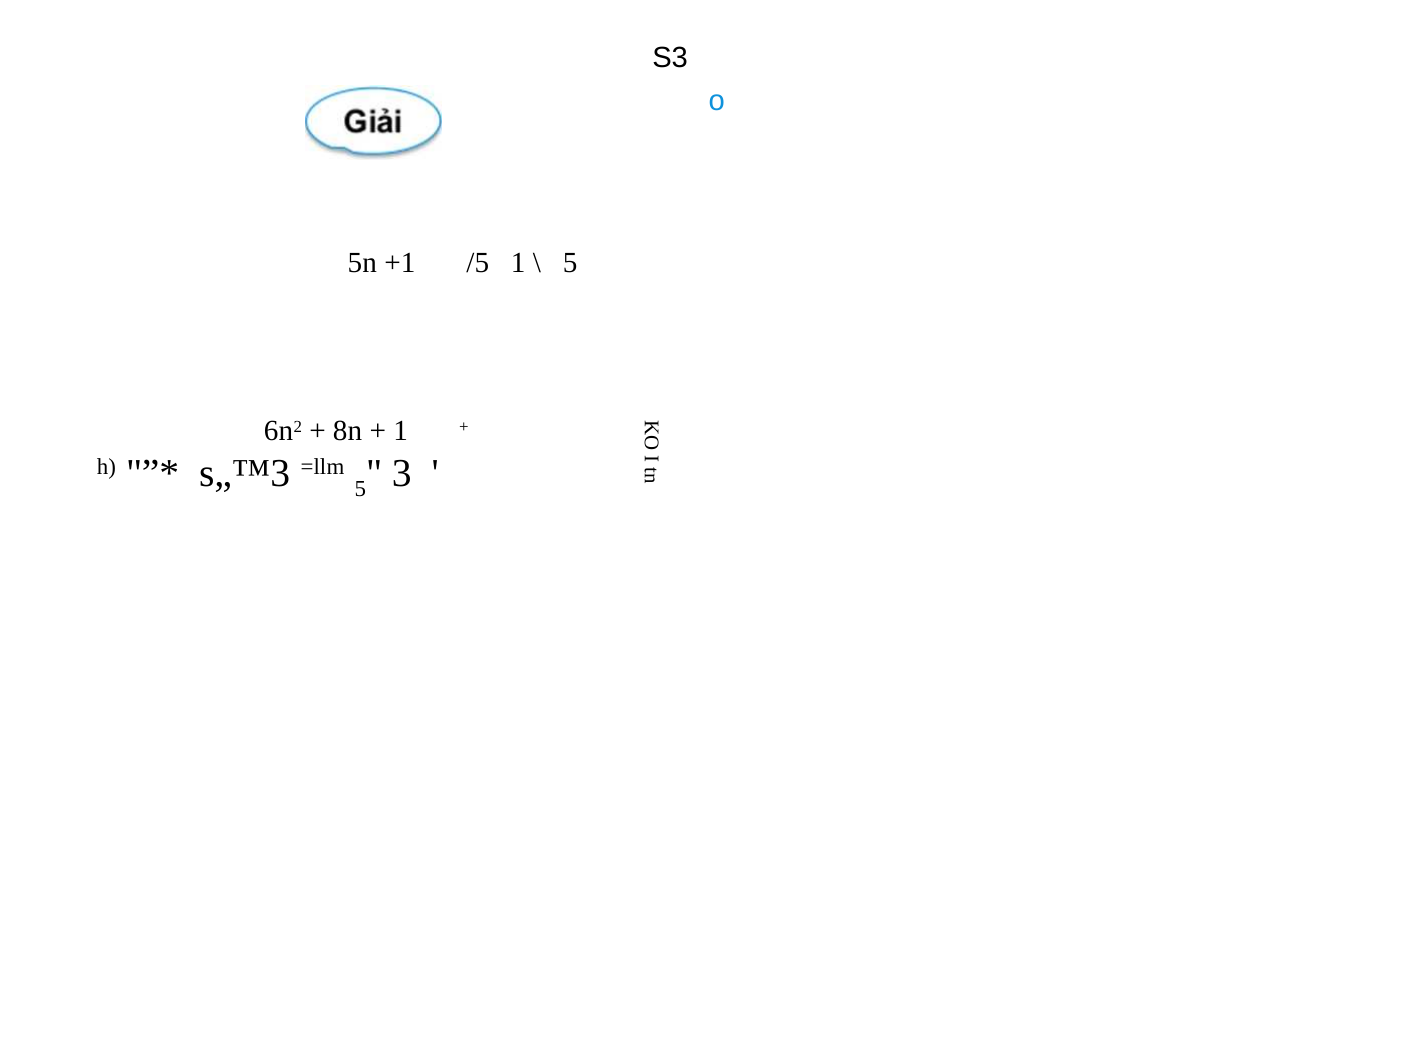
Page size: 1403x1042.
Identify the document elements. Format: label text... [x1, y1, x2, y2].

text_box S3 [652, 38, 679, 65]
picture [305, 85, 442, 160]
text_box o [708, 81, 731, 104]
text_box 5n +1 /5 1 \ 5 [96, 243, 578, 282]
text_box KO I tn [639, 420, 666, 494]
text_box 6n2 + 8n + 1 + h) "”* s„™3 =llm 5" 3 ' [96, 411, 636, 509]
